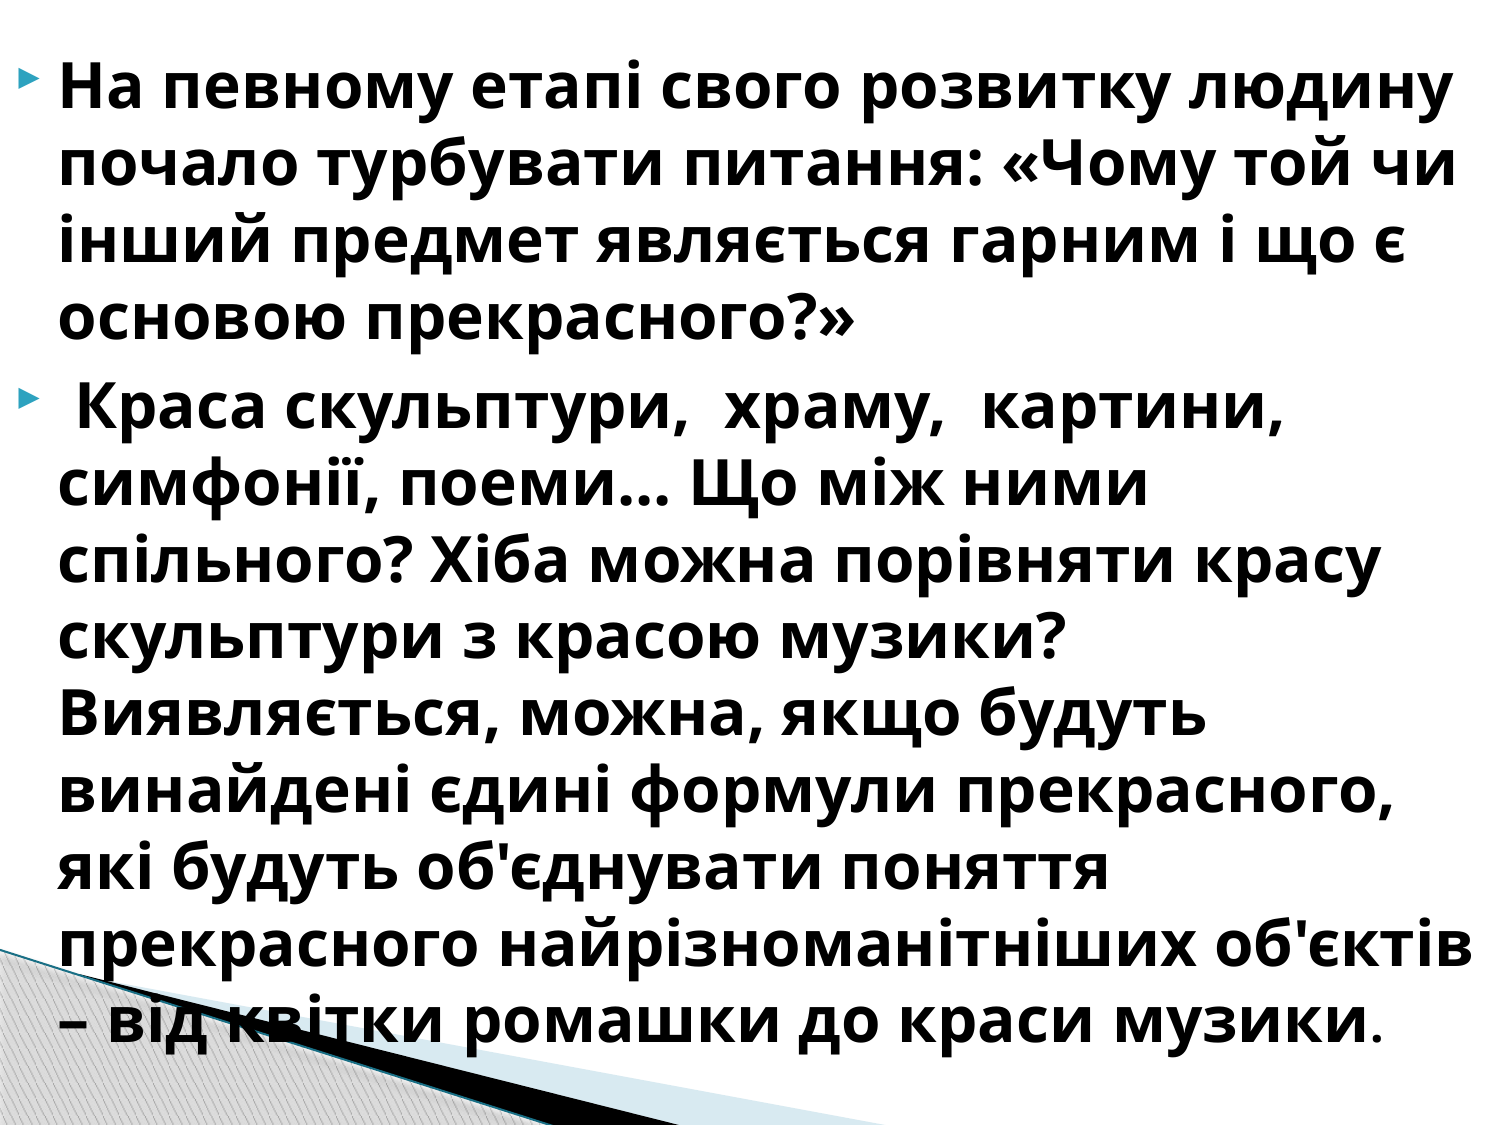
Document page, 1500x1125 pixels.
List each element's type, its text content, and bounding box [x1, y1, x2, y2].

list На певному етапі свого розвитку людину почало турбувати питання: «Чому той чи інший предмет являється гарним і що є основою прекрасного?» Краса скульптури, храму, картини, симфонії, поеми... Що між ними спільного? Хіба можна порівняти красу скульптури з красою музики? Виявляється, можна, якщо будуть винайдені єдині формули прекрасного, які будуть об'єднувати поняття прекрасного найрізноманітніших об'єктів – від квітки ромашки до краси музики. [0, 37, 1500, 1100]
